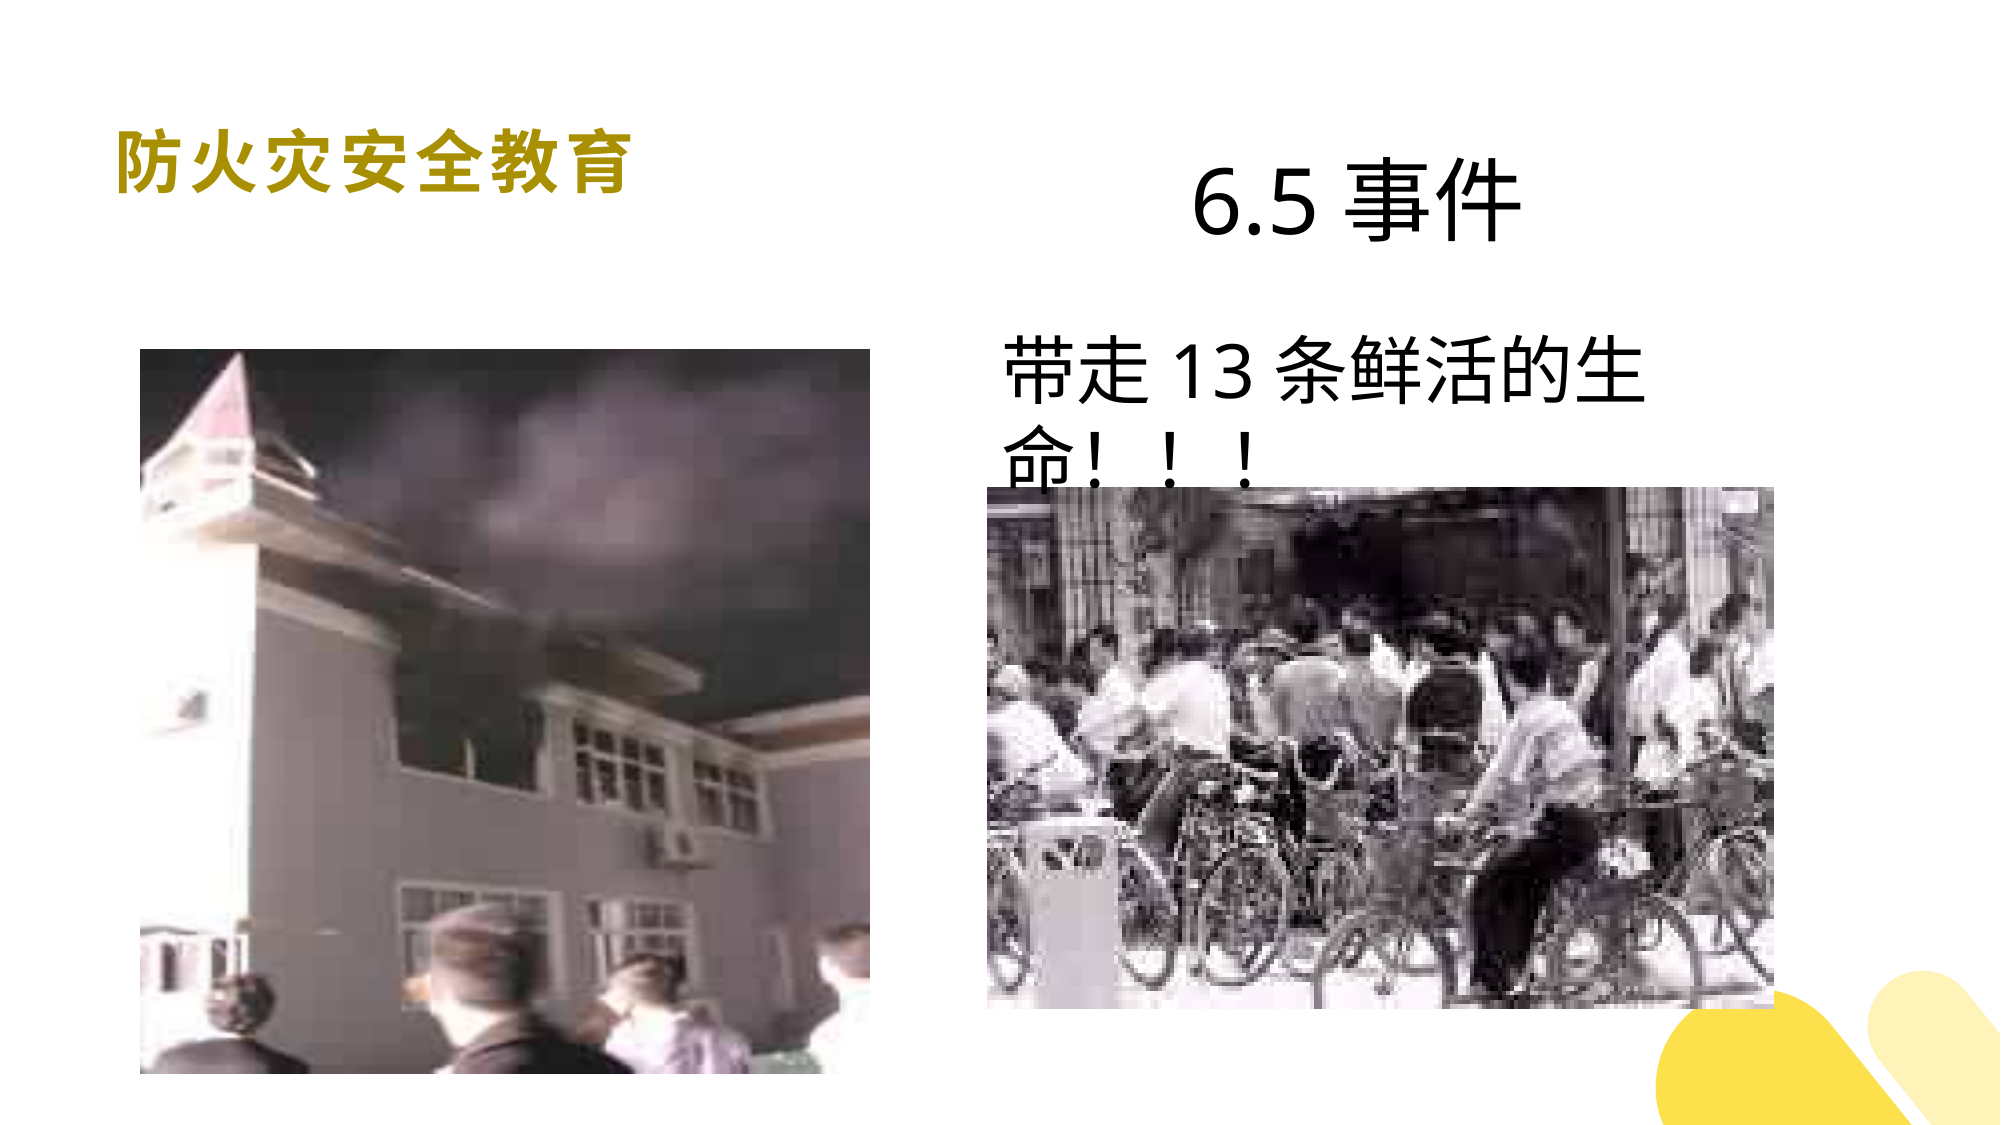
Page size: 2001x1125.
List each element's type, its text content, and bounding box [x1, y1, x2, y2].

text_box 带走13条鲜活的生命！！！ [987, 316, 1887, 512]
text_box 6.5事件 [1175, 135, 1660, 261]
picture [140, 349, 870, 1074]
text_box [1655, 970, 2000, 1125]
picture [987, 487, 1774, 1009]
title 防火灾安全教育 [99, 99, 1900, 216]
